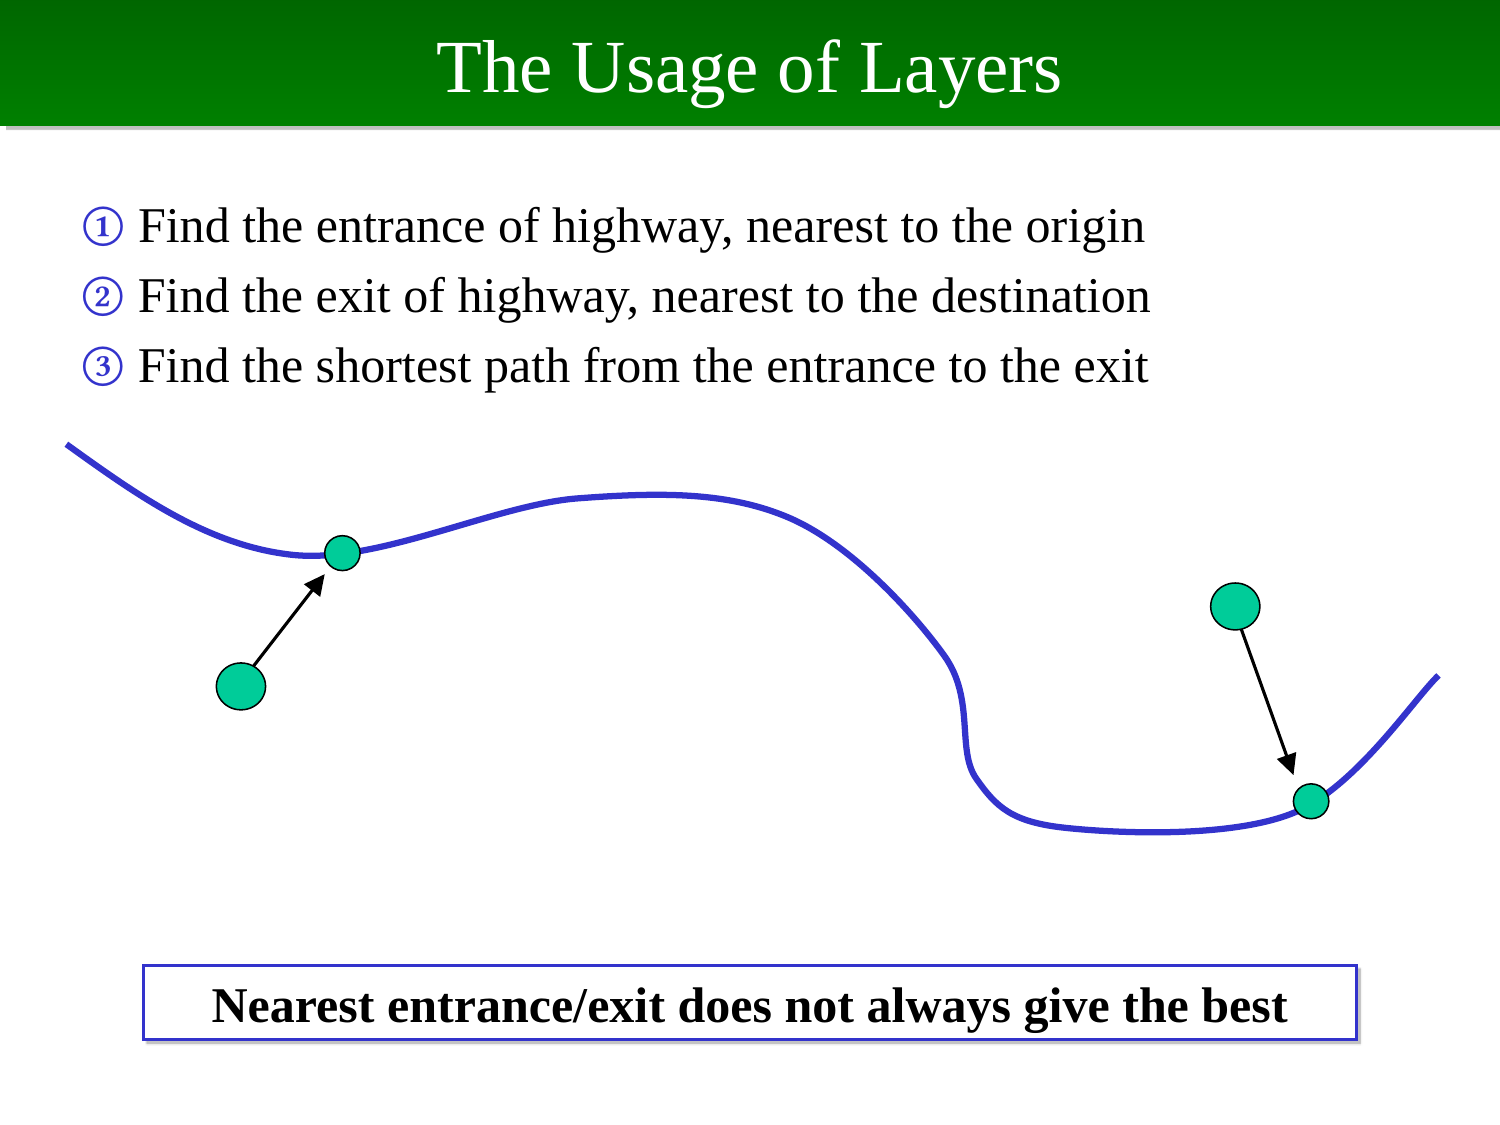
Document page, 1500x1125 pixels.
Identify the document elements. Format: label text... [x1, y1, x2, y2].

text_box [1241, 630, 1297, 775]
list ① Find the entrance of highway, nearest to the origin ② Find the exit of highway, nearest to the destination ③ Find the shortest path from the entrance to the exit [66, 184, 1473, 491]
text_box [254, 574, 325, 666]
text_box [1293, 783, 1329, 819]
text_box [324, 535, 361, 571]
text_box [1210, 582, 1260, 630]
text_box [66, 444, 1439, 833]
text_box [216, 662, 266, 710]
text_box Nearest entrance/exit does not always give the best [143, 965, 1357, 1040]
title The Usage of Layers [0, 0, 1500, 126]
